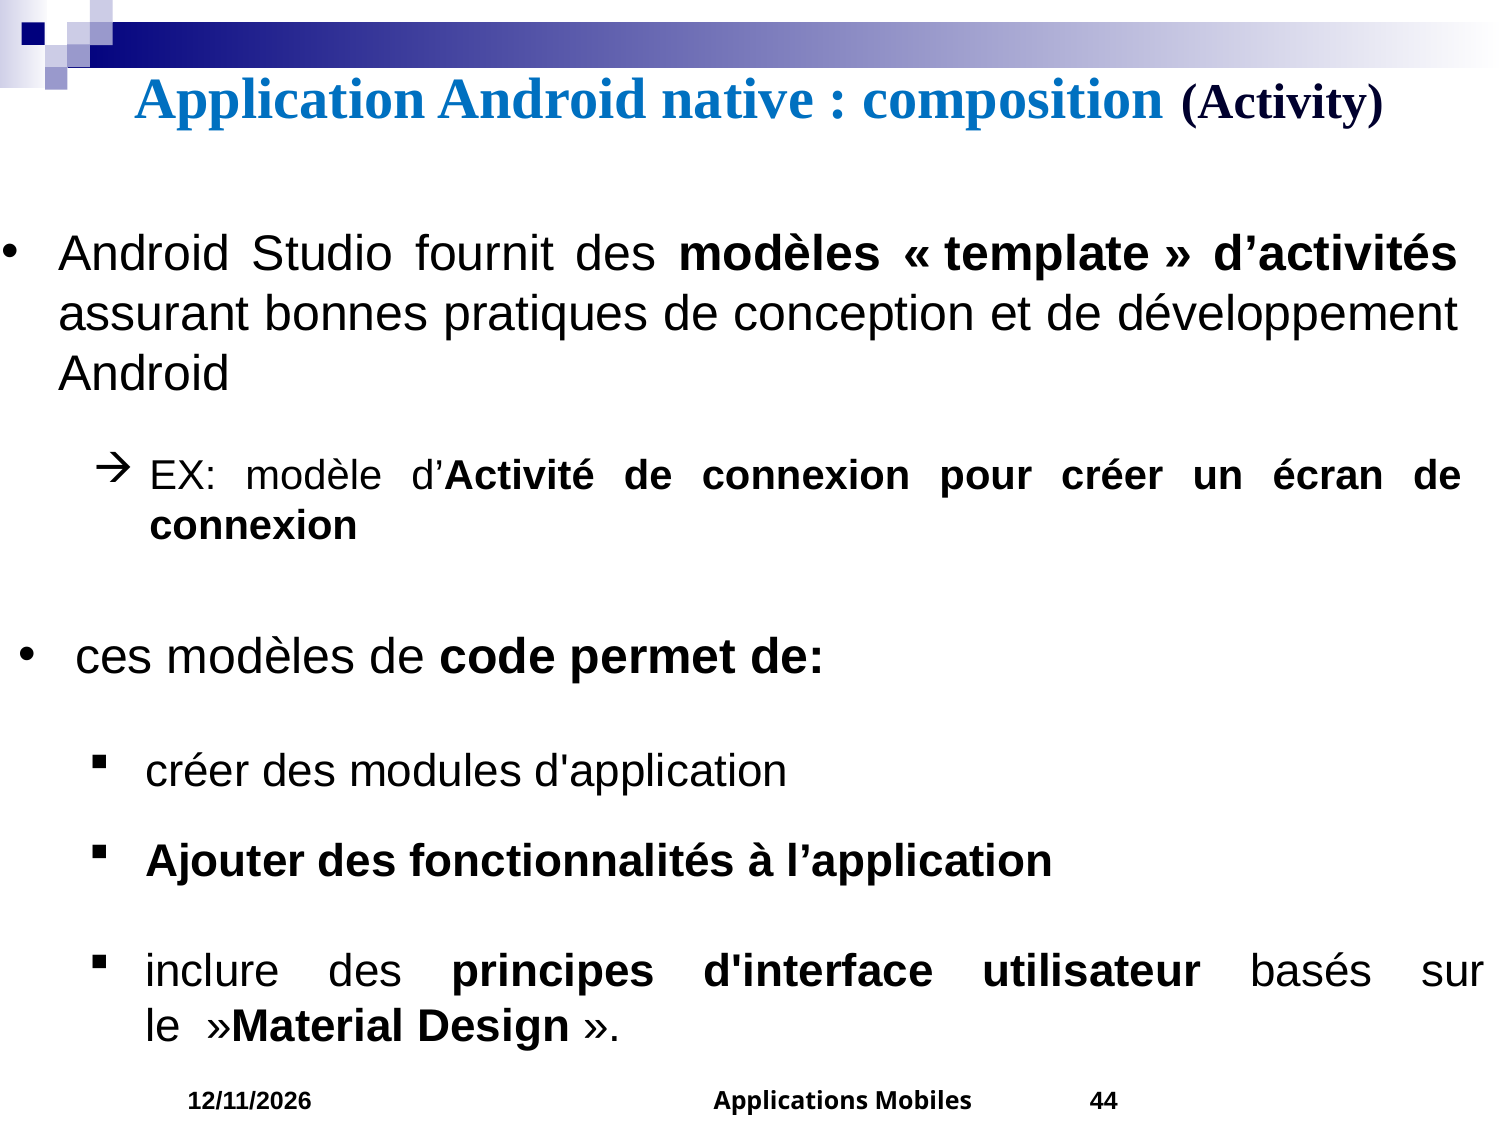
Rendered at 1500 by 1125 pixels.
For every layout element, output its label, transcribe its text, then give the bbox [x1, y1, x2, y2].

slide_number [74, 1058, 426, 1123]
text_box ces modèles de code permet de: [4, 616, 855, 691]
text_box créer des modules d'application Ajouter des fonctionnalités à l’application inclure des principes d'interface utilisateur basés sur le »Material Design ». [74, 733, 1500, 1058]
slide_number 44 [1074, 1058, 1426, 1123]
footer Applications Mobiles [512, 1058, 988, 1123]
text_box Android Studio fournit des modèles « template » d’activités assurant bonnes pratiques de conception et de développement Android [0, 212, 1474, 408]
text_box EX: modèle d’Activité de connexion pour créer un écran de connexion [78, 440, 1478, 555]
text_box Application Android native : composition (Activity) [119, 19, 1459, 172]
